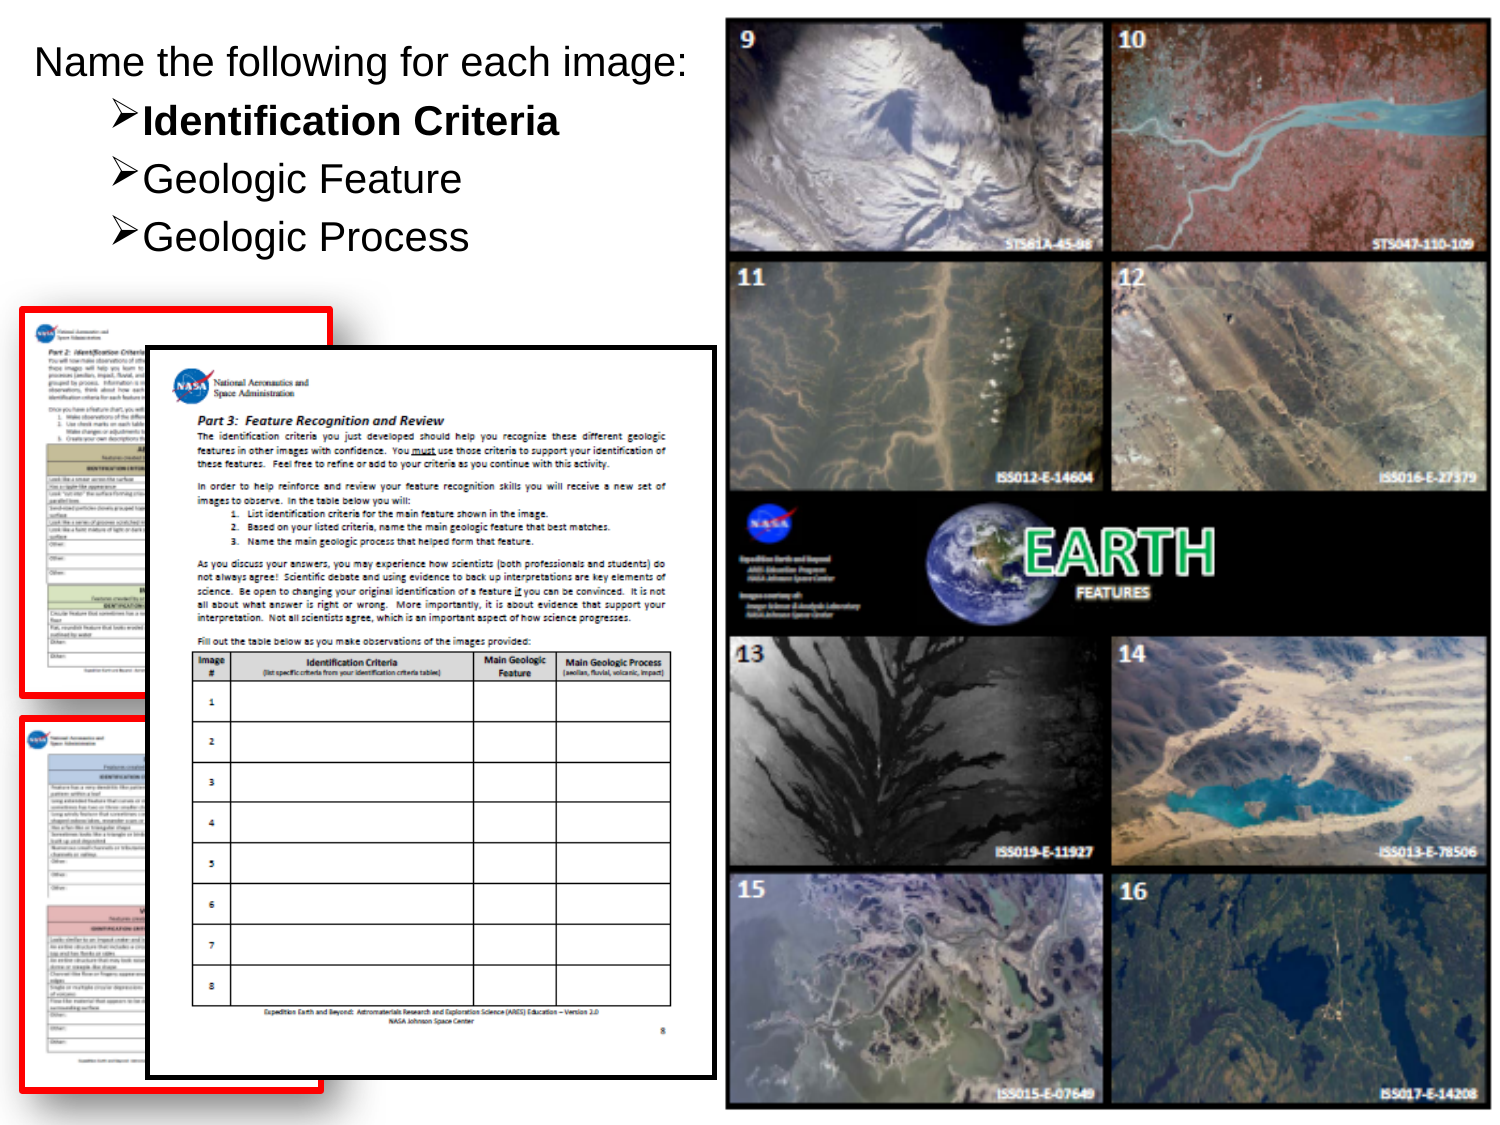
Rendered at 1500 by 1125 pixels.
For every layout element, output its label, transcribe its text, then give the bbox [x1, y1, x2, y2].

picture [24, 11, 1498, 1125]
text_box Name the following for each image: Identification Criteria Geologic Feature Geologic Process [0, 27, 704, 268]
